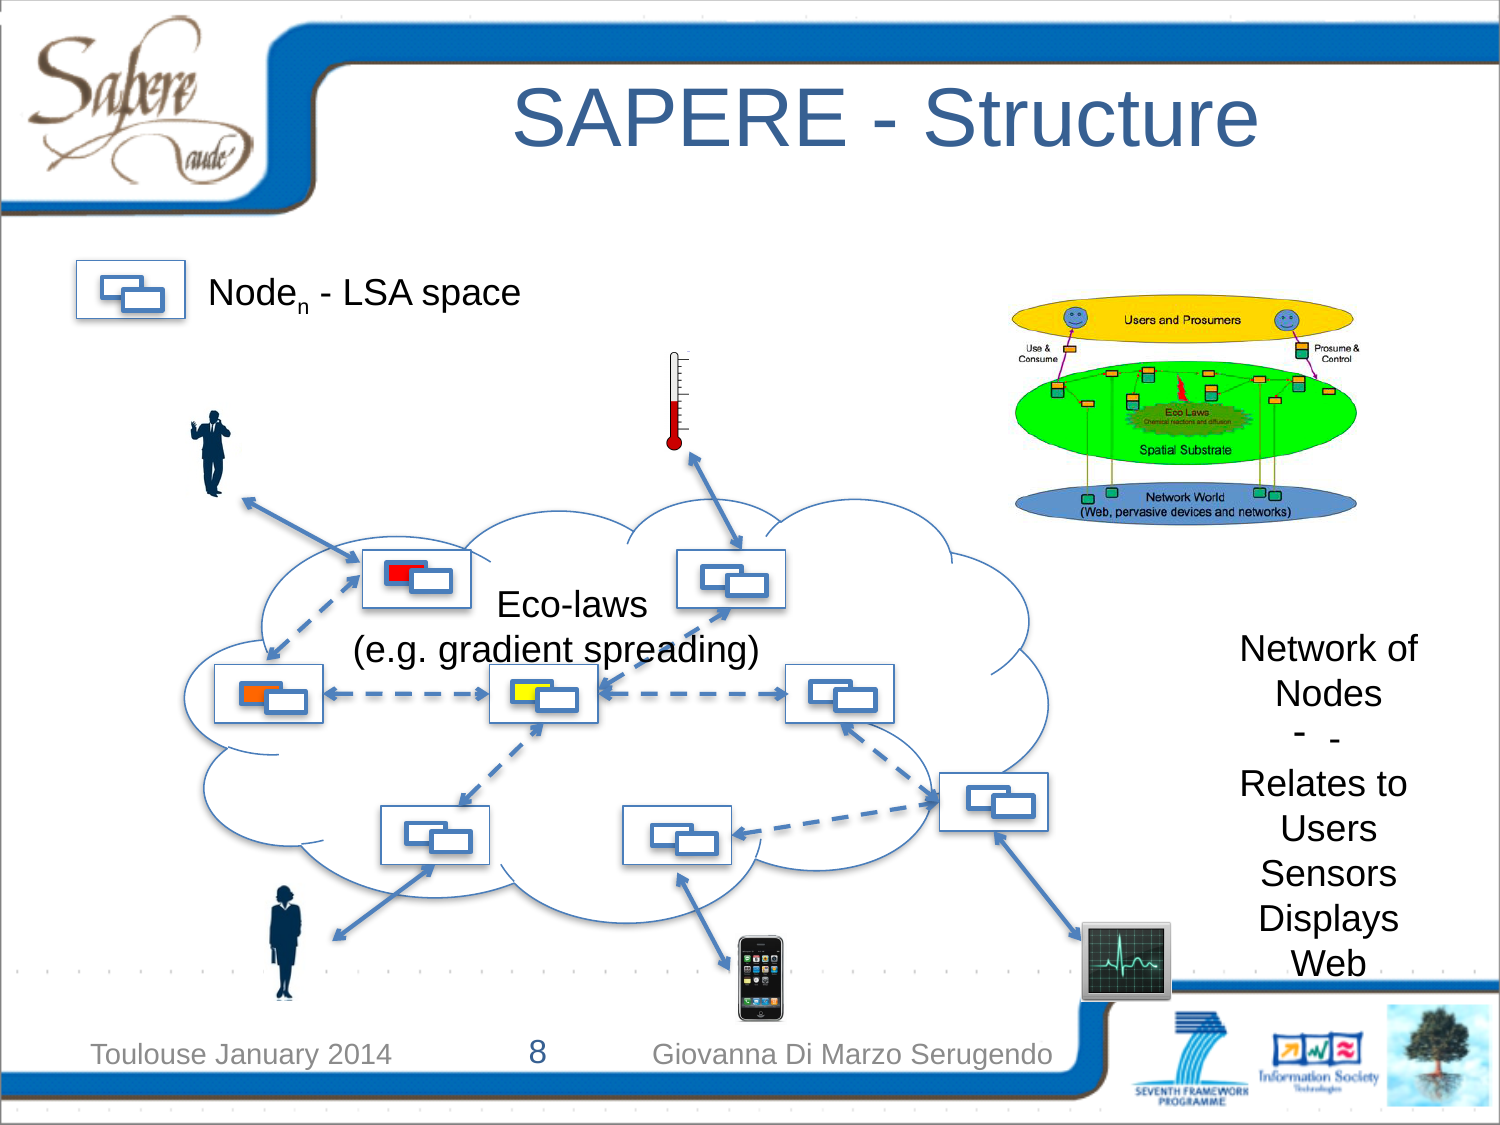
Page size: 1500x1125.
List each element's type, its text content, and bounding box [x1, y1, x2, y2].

slide_number 8 [513, 1032, 593, 1084]
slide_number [75, 1031, 502, 1084]
text_box Network of Nodes - Relates to Users Sensors Displays Web [1224, 616, 1434, 992]
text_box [76, 260, 1173, 1025]
title SAPERE - Structure [295, 45, 1478, 182]
footer Giovanna Di Marzo Serugendo [593, 1032, 1069, 1084]
picture [0, 0, 1500, 1125]
